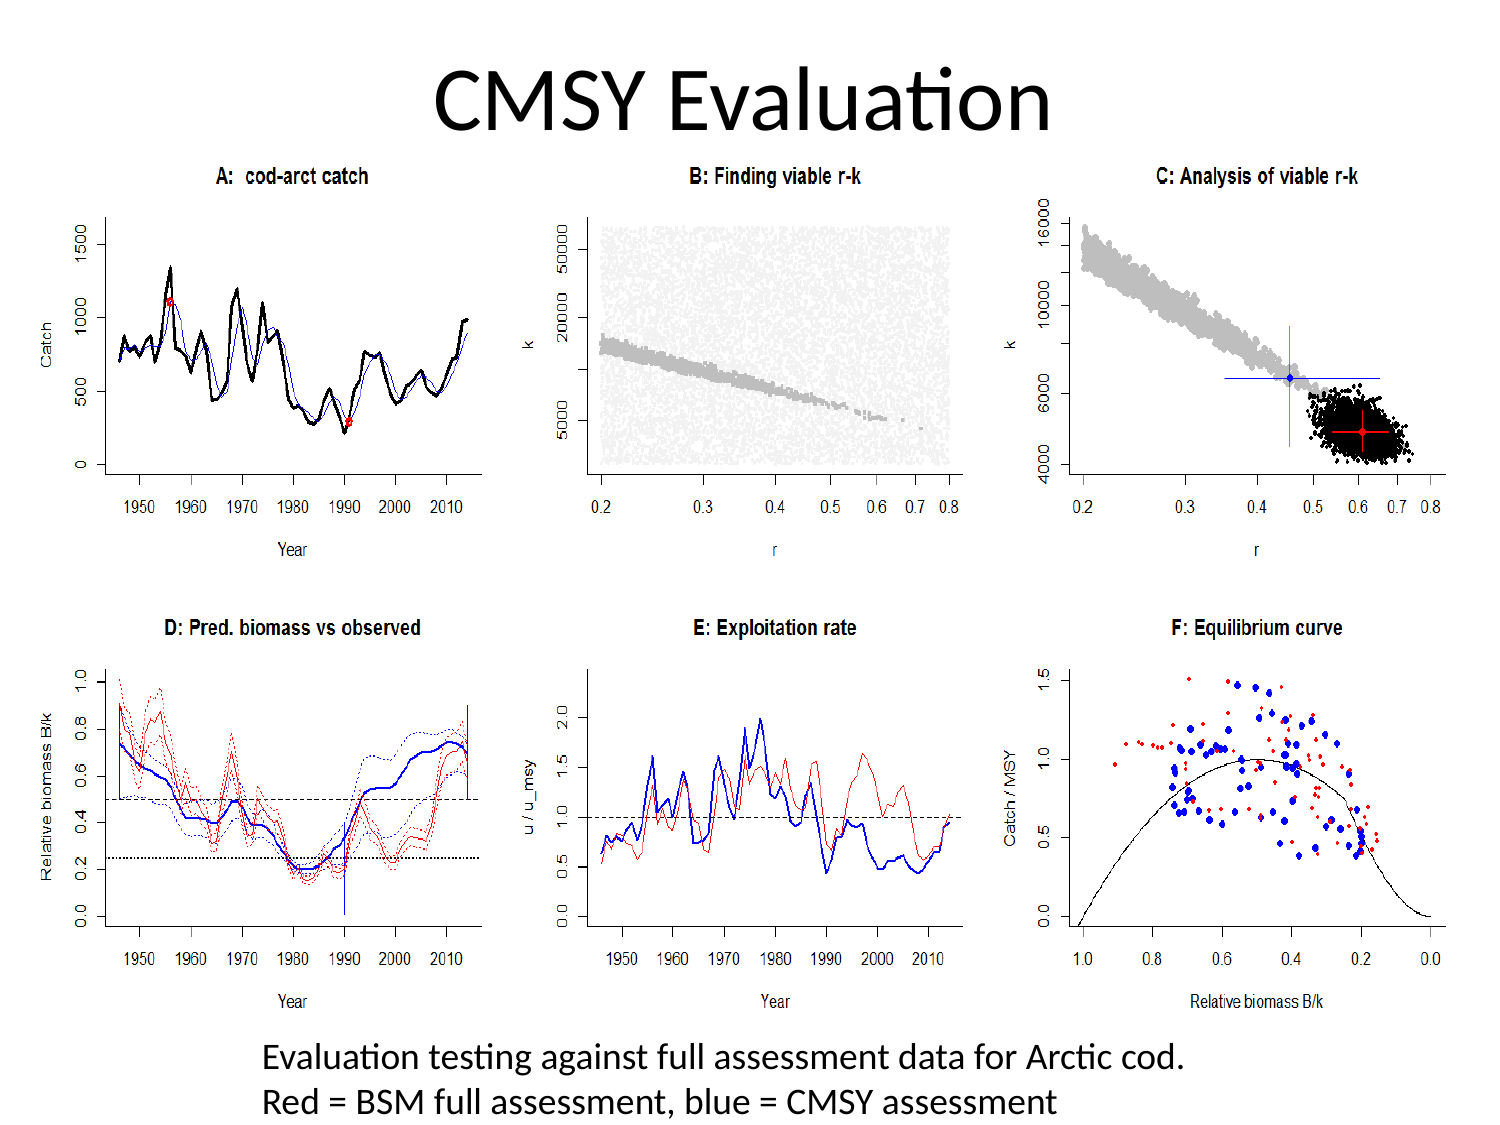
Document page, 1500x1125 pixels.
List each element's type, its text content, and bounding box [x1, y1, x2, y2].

picture [41, 136, 1459, 1025]
title CMSY Evaluation [79, 0, 1430, 135]
text_box Evaluation testing against full assessment data for Arctic cod. Red = BSM full assessment, blue = CMSY assessment [247, 1034, 1202, 1125]
